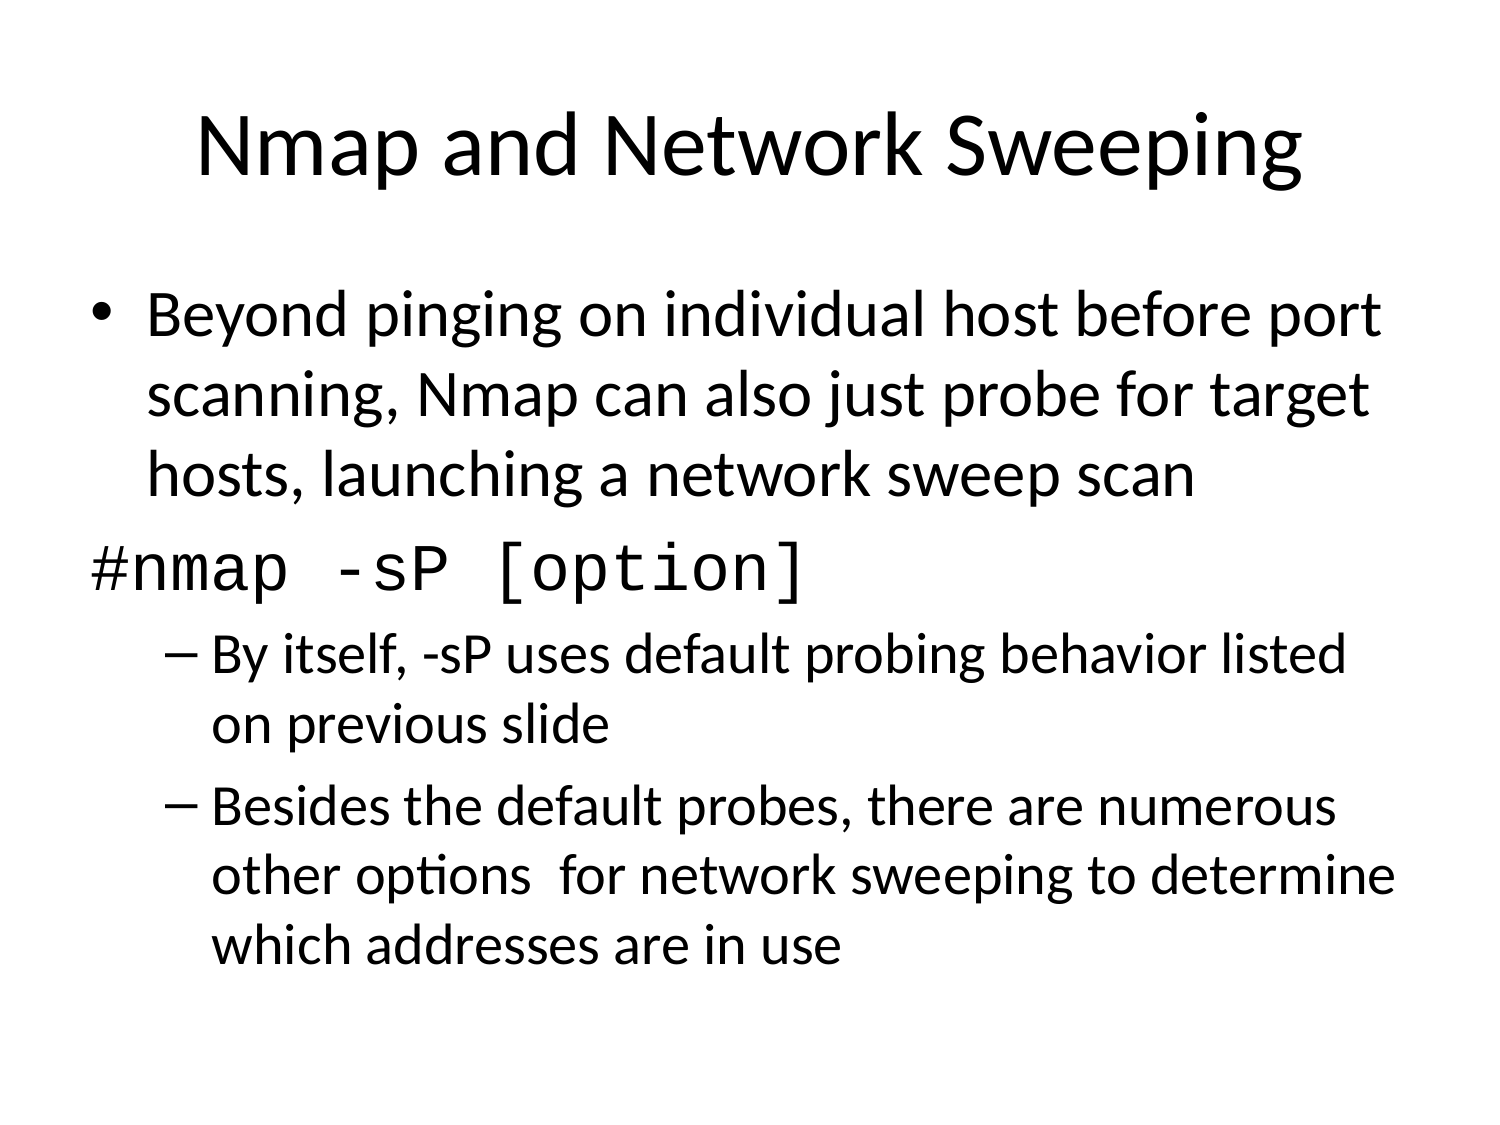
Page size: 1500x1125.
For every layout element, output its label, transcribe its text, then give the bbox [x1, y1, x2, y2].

list Beyond pinging on individual host before port scanning, Nmap can also just probe for target hosts, launching a network sweep scan #nmap -sP [option] By itself, -sP uses default probing behavior listed on previous slide Besides the default probes, there are numerous other options for network sweeping to determine which addresses are in use [75, 262, 1425, 1005]
title Nmap and Network Sweeping [75, 45, 1425, 233]
